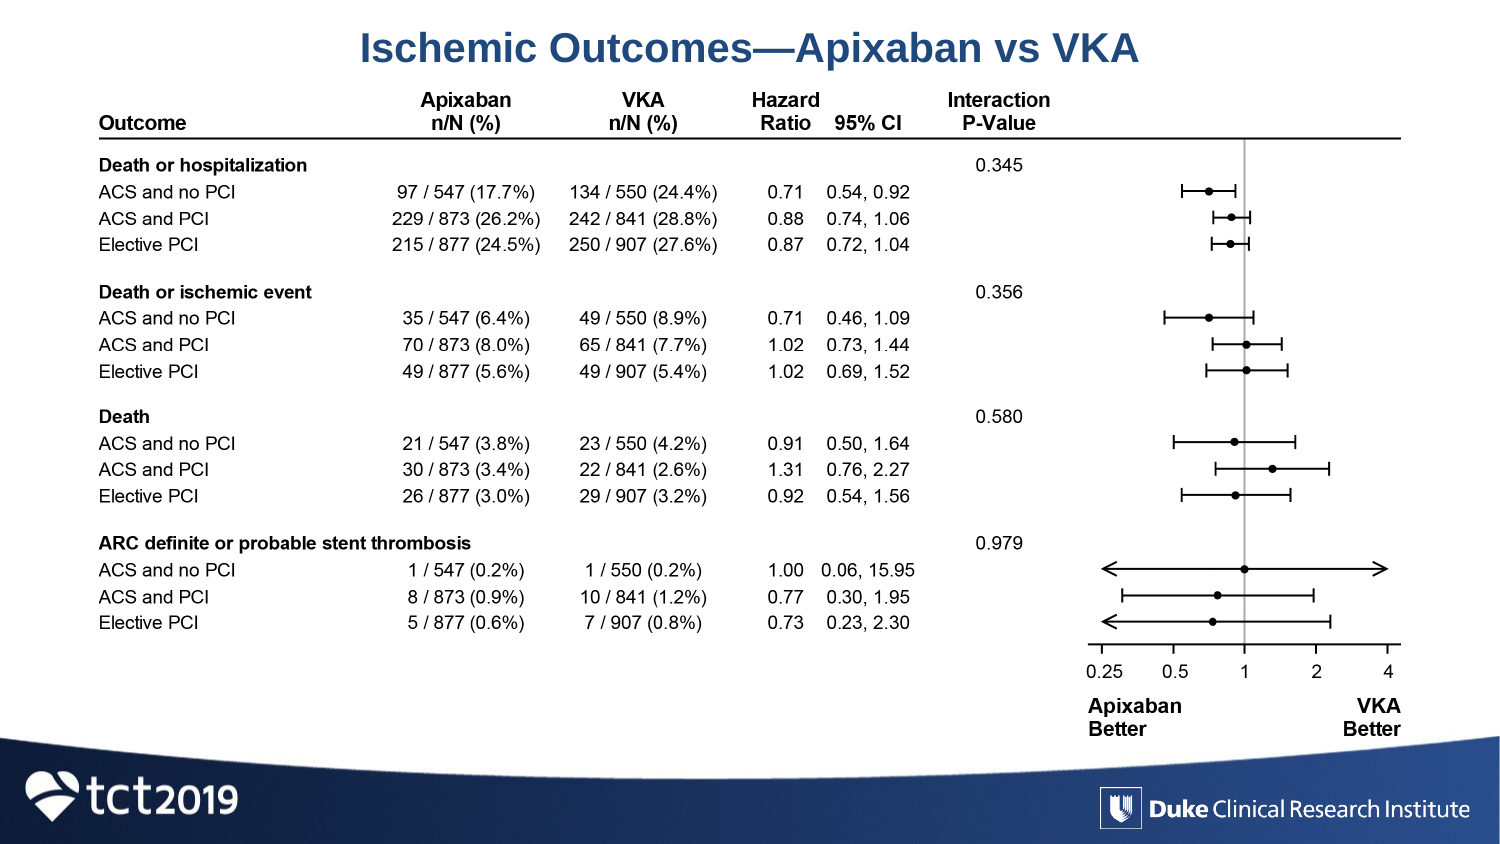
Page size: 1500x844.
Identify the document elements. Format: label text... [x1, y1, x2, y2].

title Ischemic Outcomes—Apixaban vs VKA [357, 19, 1143, 163]
text_box [98, 89, 1401, 744]
picture [0, 735, 1500, 844]
